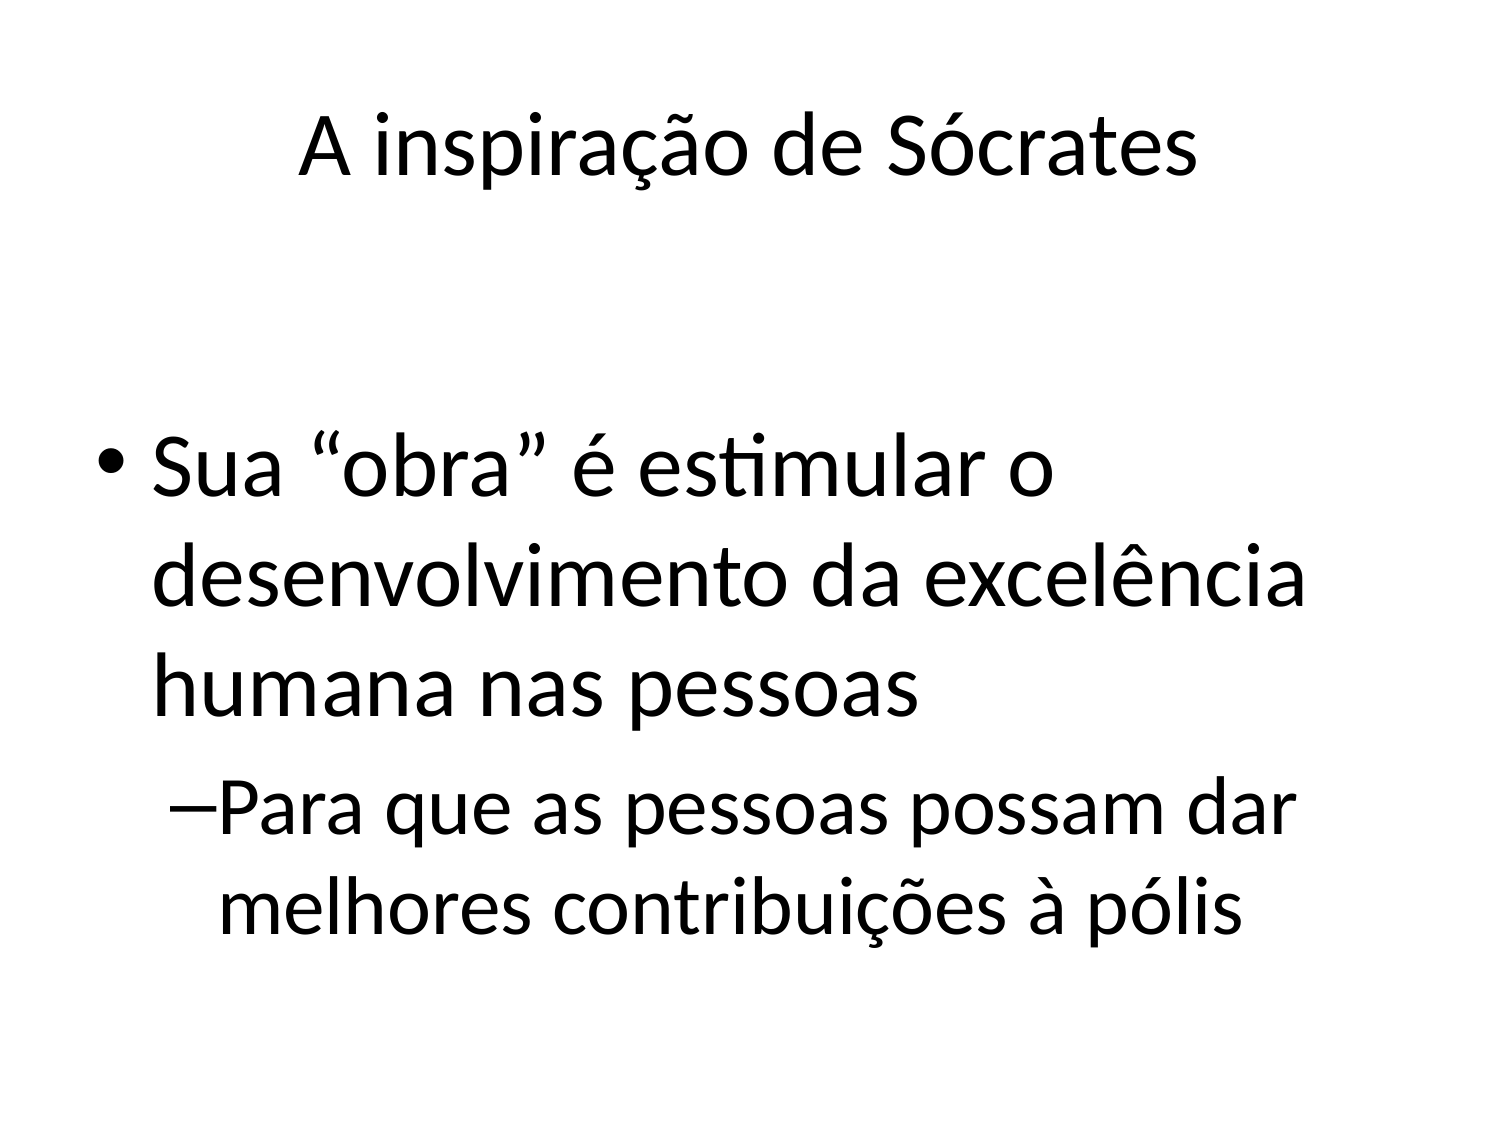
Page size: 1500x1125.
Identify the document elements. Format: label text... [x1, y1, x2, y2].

list Sua “obra” é estimular o desenvolvimento da excelência humana nas pessoas Para que as pessoas possam dar melhores contribuições à pólis [80, 397, 1431, 1125]
title A inspiração de Sócrates [75, 45, 1425, 233]
